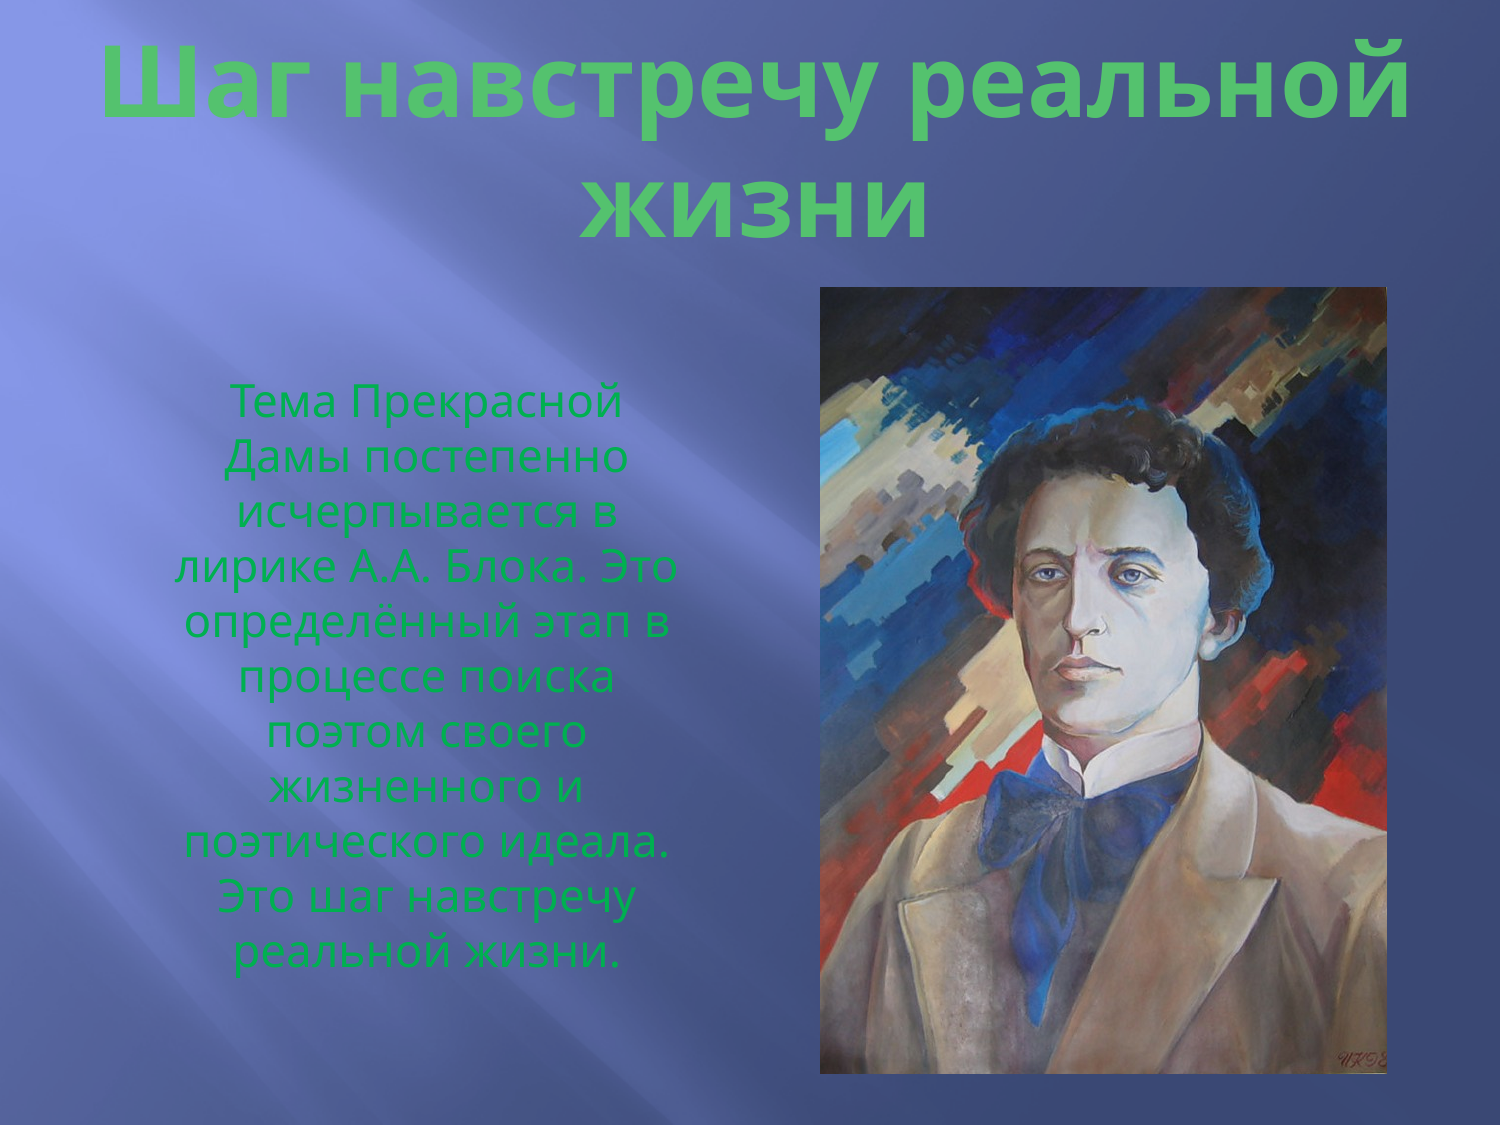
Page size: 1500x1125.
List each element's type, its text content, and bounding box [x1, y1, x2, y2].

list Тема Прекрасной Дамы постепенно исчерпывается в лирике А.А. Блока. Это определённый этап в процессе поиска поэтом своего жизненного и поэтического идеала. Это шаг навстречу реальной жизни. [147, 364, 695, 1003]
picture [820, 287, 1387, 1074]
title Шаг навстречу реальной жизни [64, 66, 1447, 258]
